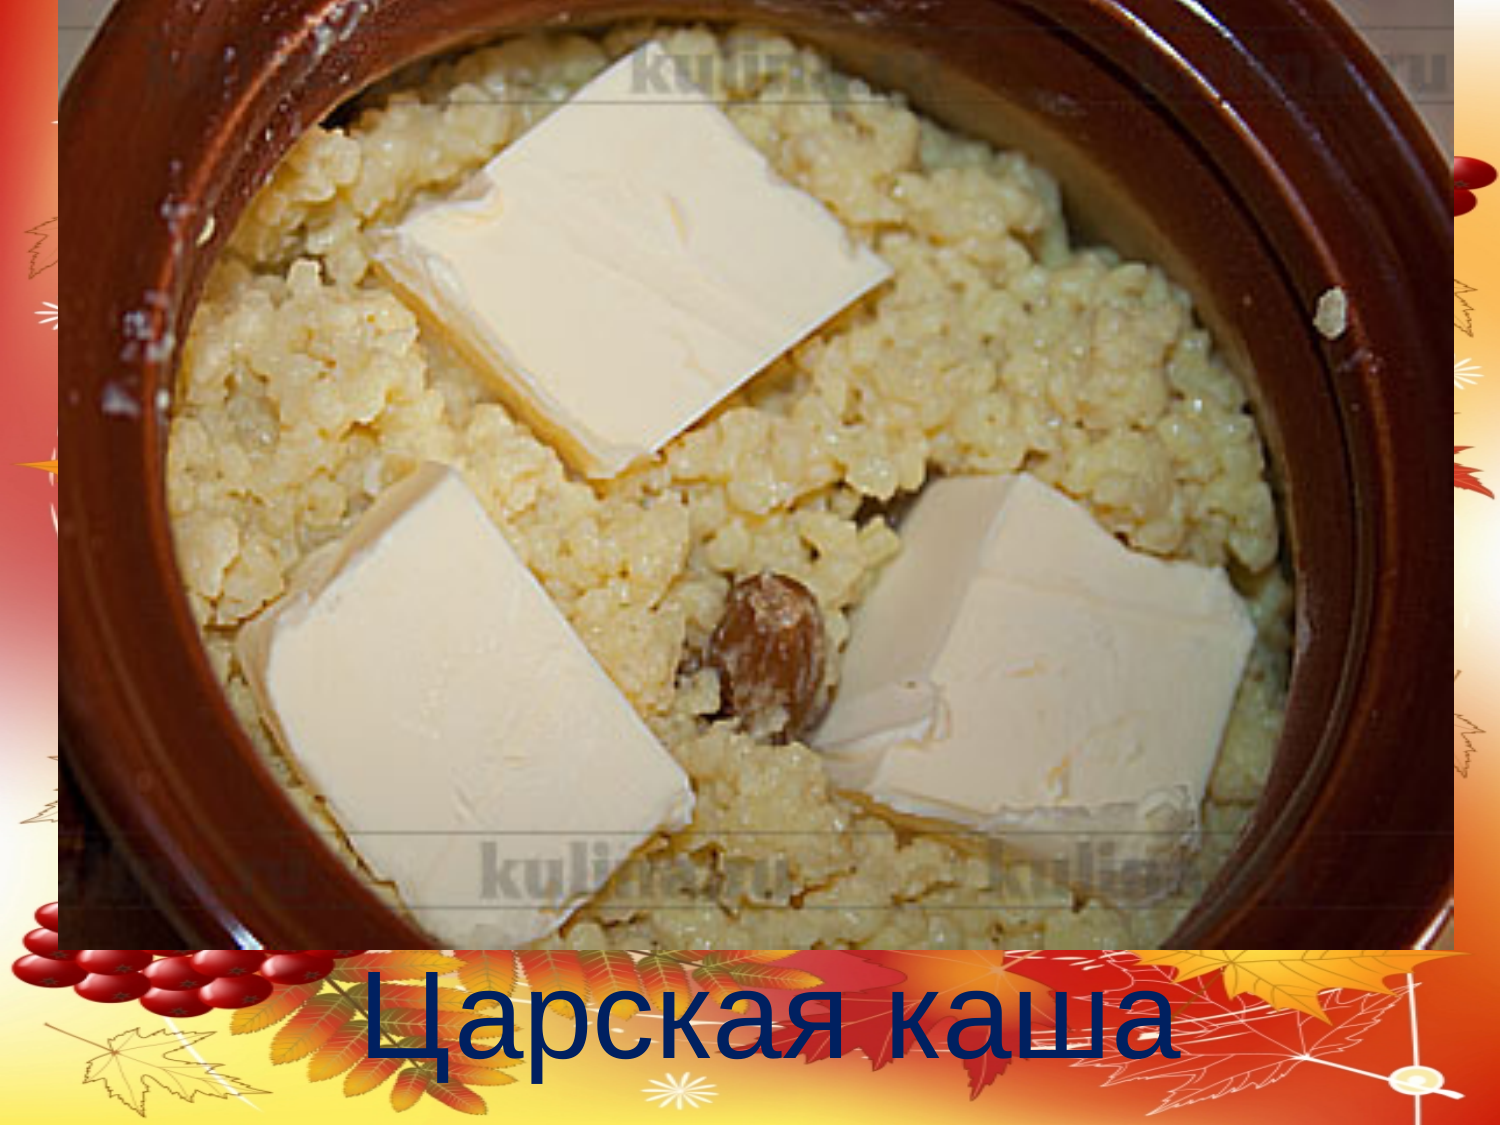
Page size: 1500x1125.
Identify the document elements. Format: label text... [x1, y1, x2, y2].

text_box Царская каша [343, 957, 1197, 1091]
picture [0, 0, 1500, 1125]
